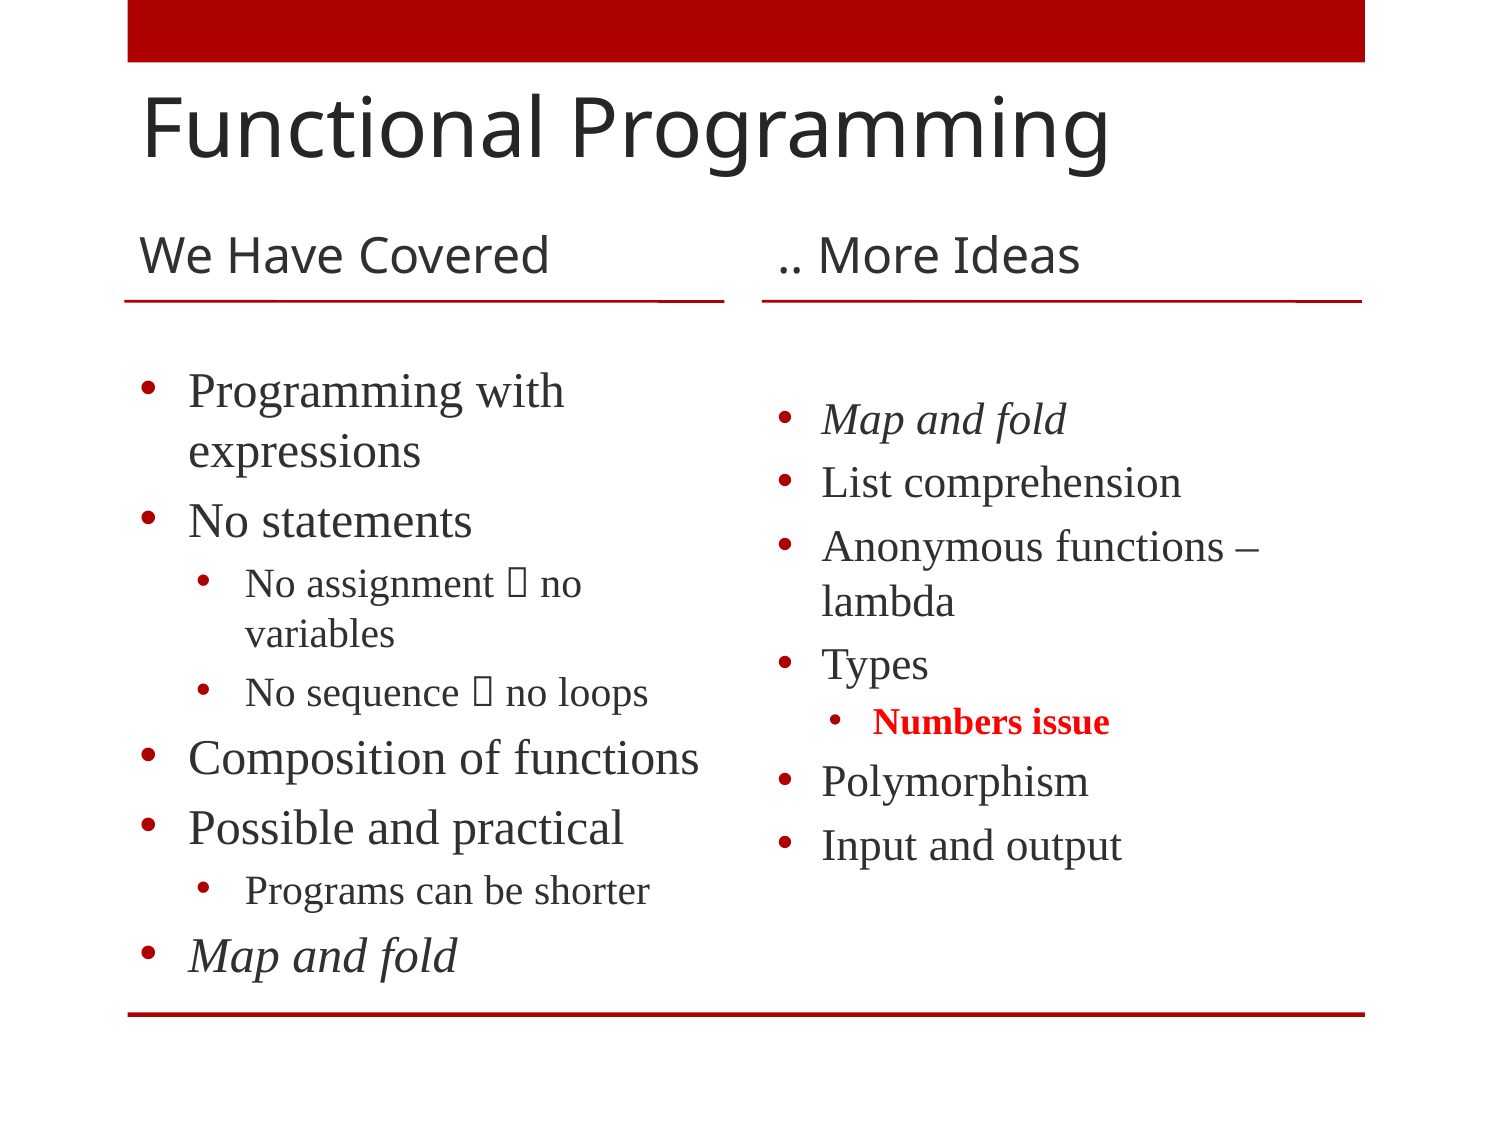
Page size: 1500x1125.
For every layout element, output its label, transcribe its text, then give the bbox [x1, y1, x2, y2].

list Map and fold List comprehension Anonymous functions – lambda Types Numbers issue Polymorphism Input and output [761, 381, 1362, 882]
title Functional Programming [125, 66, 1375, 197]
list .. More Ideas [761, 185, 1362, 291]
list We Have Covered [124, 185, 725, 291]
list Programming with expressions No statements No assignment  no variables No sequence  no loops Composition of functions Possible and practical Programs can be shorter Map and fold [124, 349, 725, 1012]
